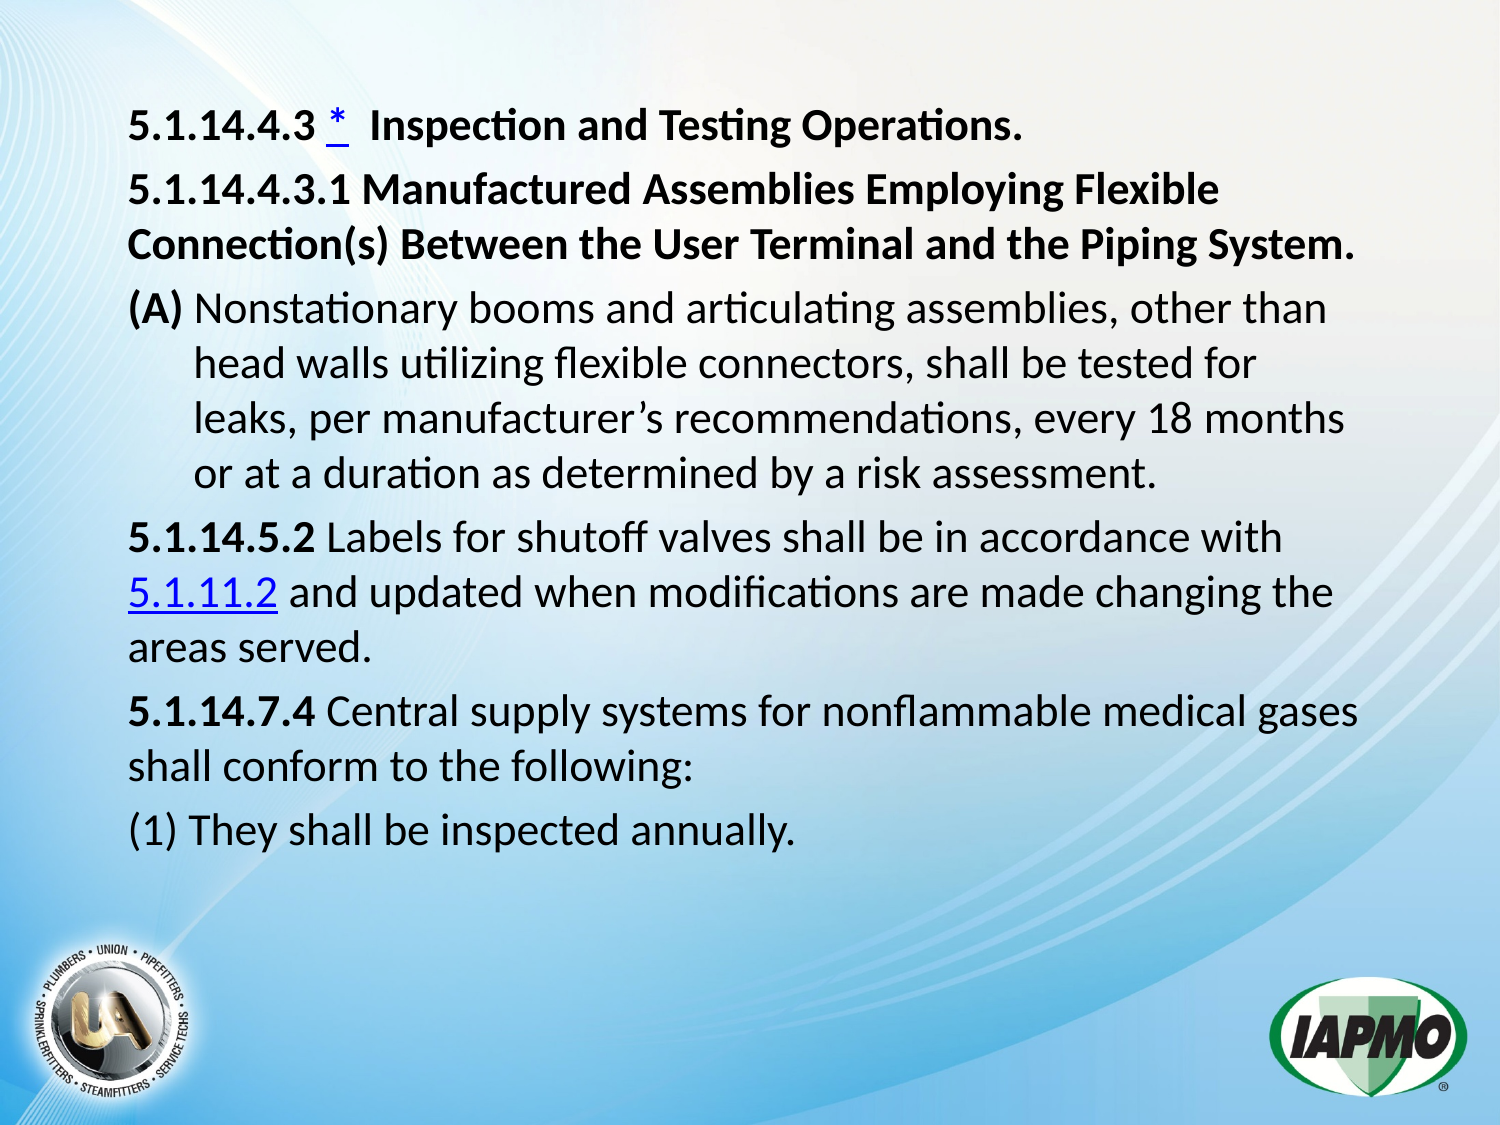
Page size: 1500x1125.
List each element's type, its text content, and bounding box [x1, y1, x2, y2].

list 5.1.14.4.3 * Inspection and Testing Operations. 5.1.14.4.3.1 Manufactured Assemblies Employing Flexible Connection(s) Between the User Terminal and the Piping System. (A) Nonstationary booms and articulating assemblies, other than head walls utilizing flexible connectors, shall be tested for leaks, per manufacturer’s recommendations, every 18 months or at a duration as determined by a risk assessment. 5.1.14.5.2 Labels for shutoff valves shall be in accordance with 5.1.11.2 and updated when modifications are made changing the areas served. 5.1.14.7.4 Central supply systems for nonflammable medical gases shall conform to the following: (1) They shall be inspected annually. [112, 87, 1375, 1025]
picture [0, 0, 1500, 1125]
